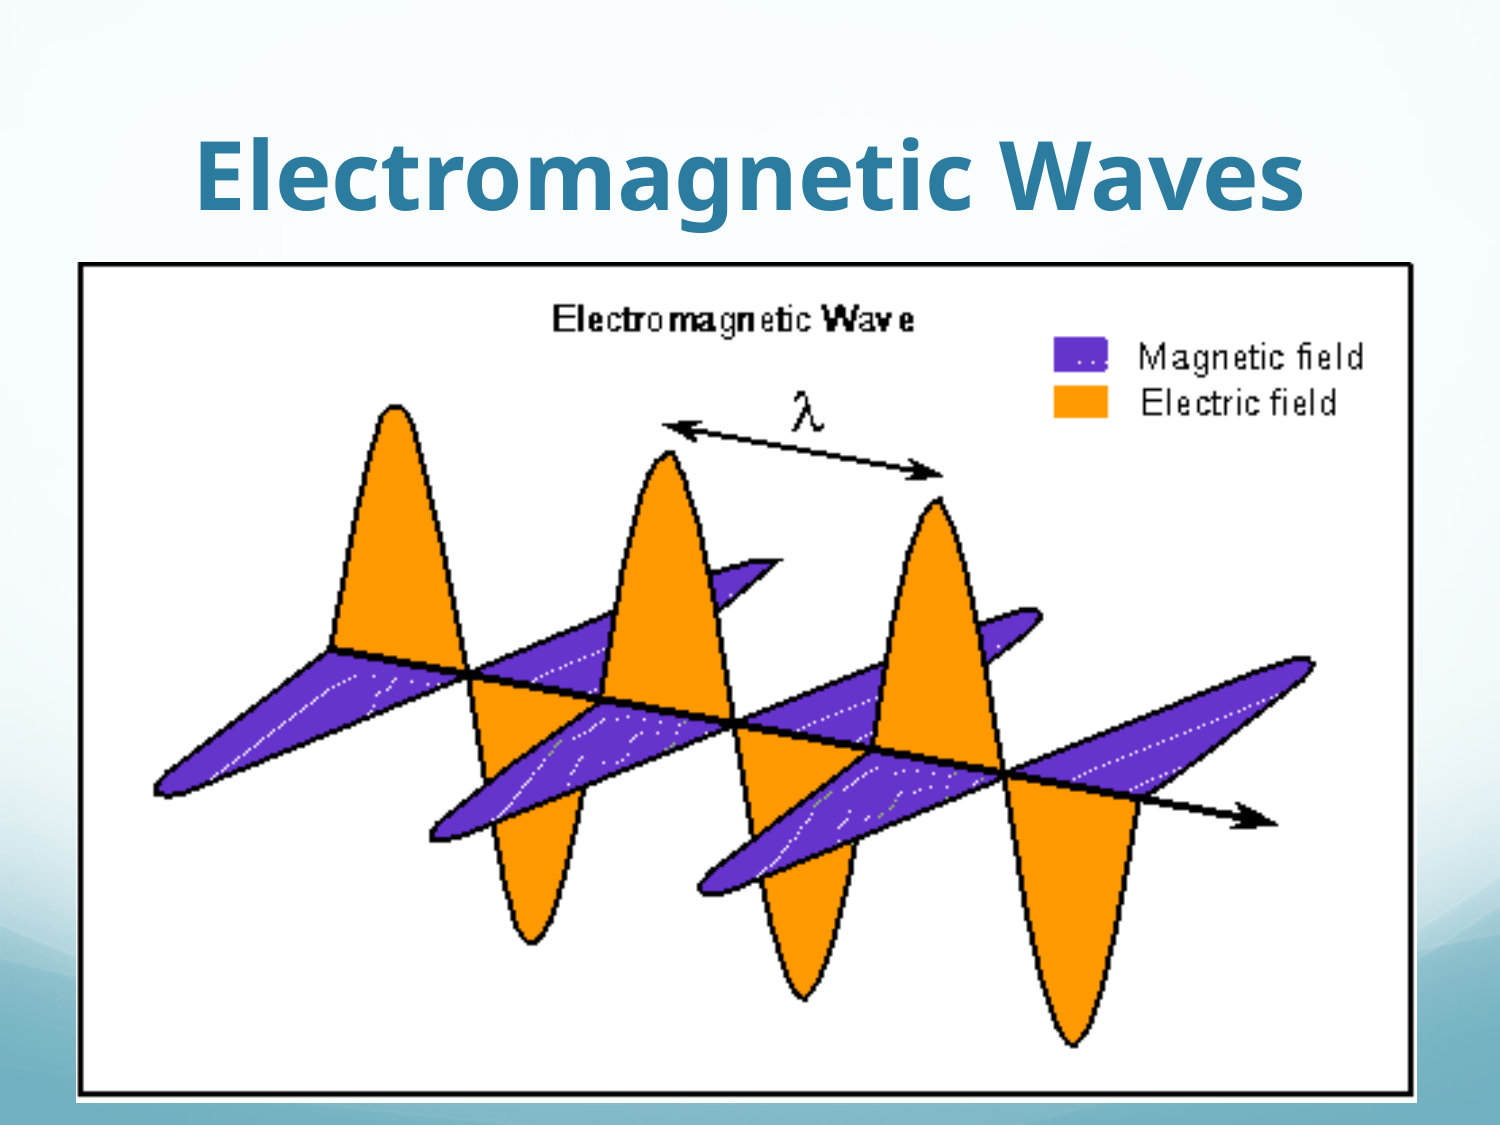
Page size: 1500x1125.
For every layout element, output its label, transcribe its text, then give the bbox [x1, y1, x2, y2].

picture [75, 261, 1417, 1104]
title Electromagnetic Waves [90, 17, 1410, 237]
